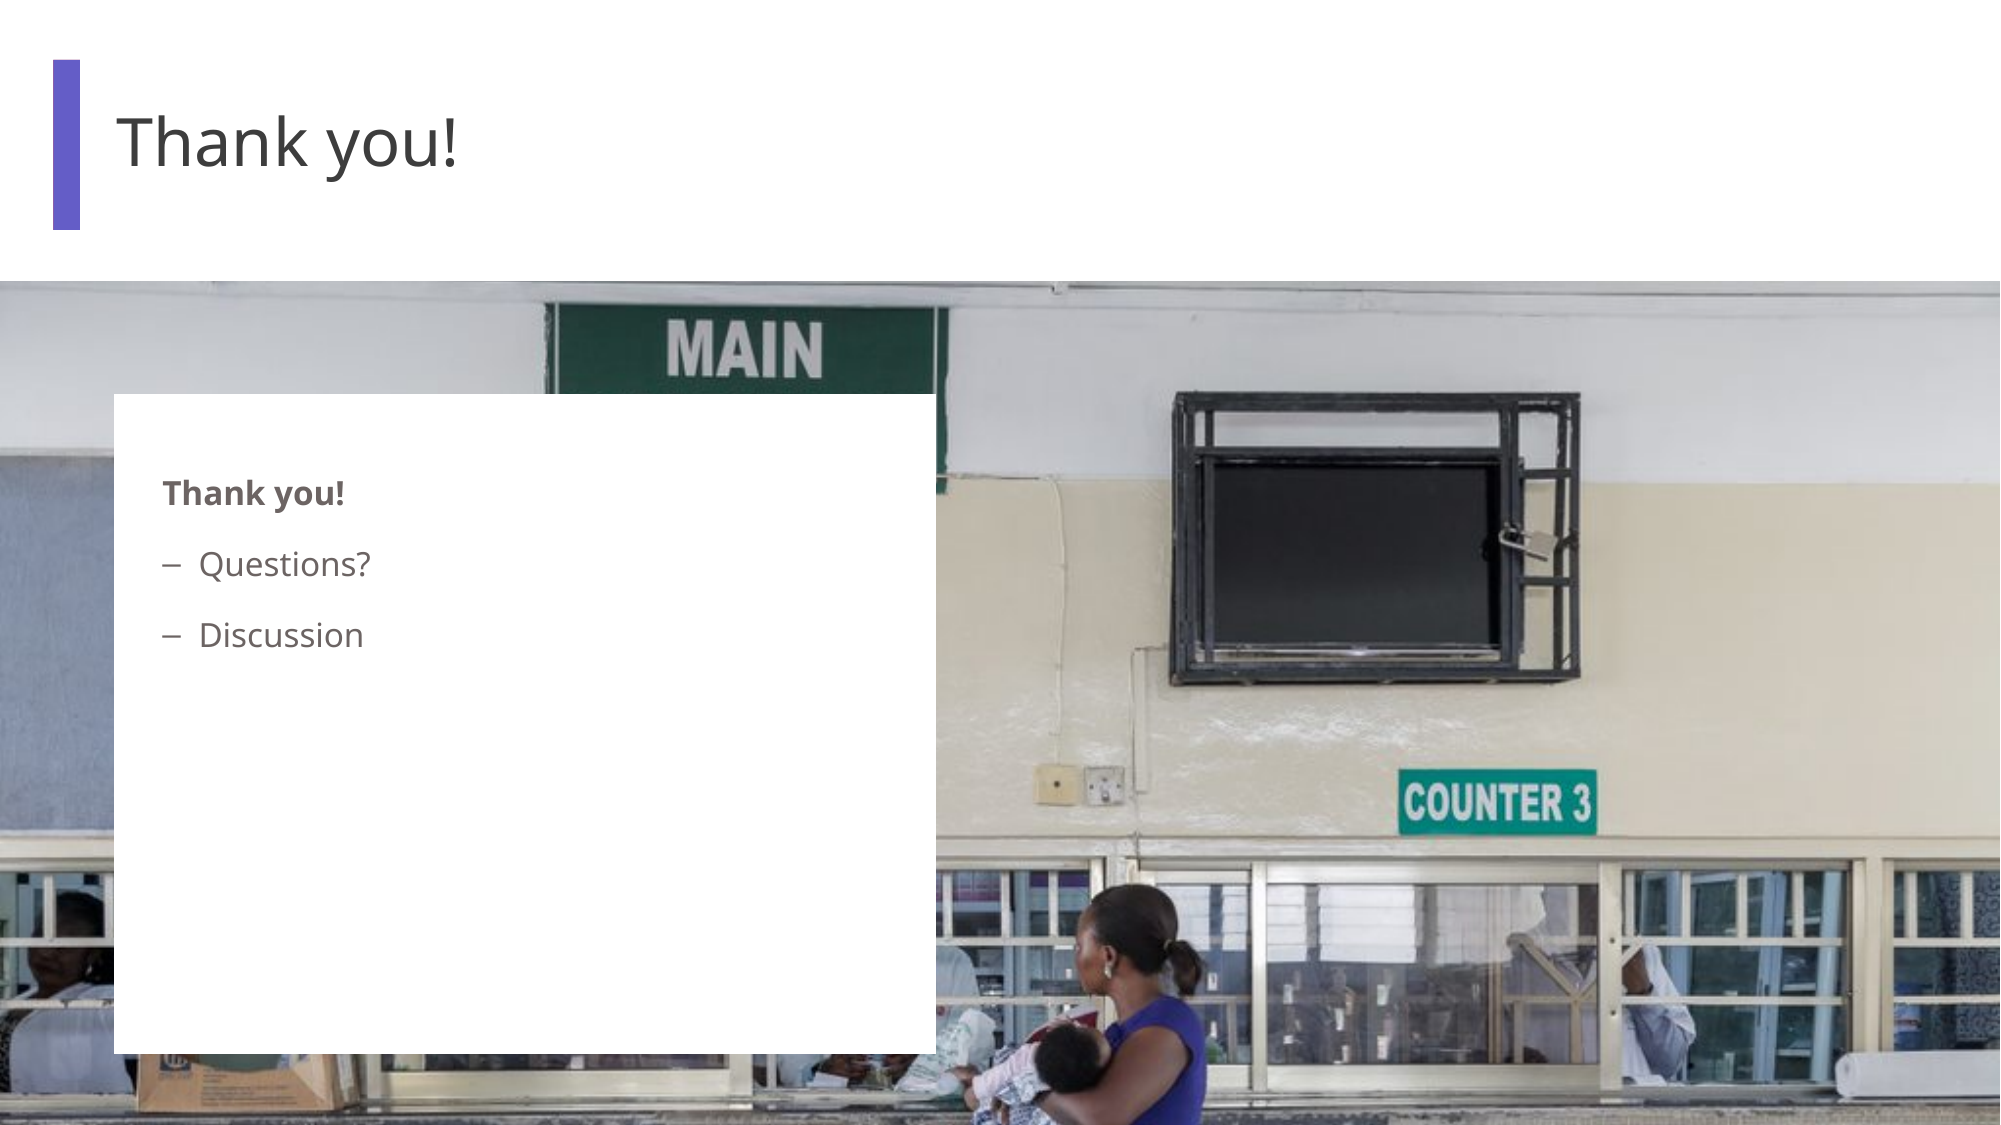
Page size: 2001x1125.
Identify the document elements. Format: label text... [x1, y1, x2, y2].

picture [0, 280, 2000, 1125]
title Thank you! [101, 59, 1900, 230]
